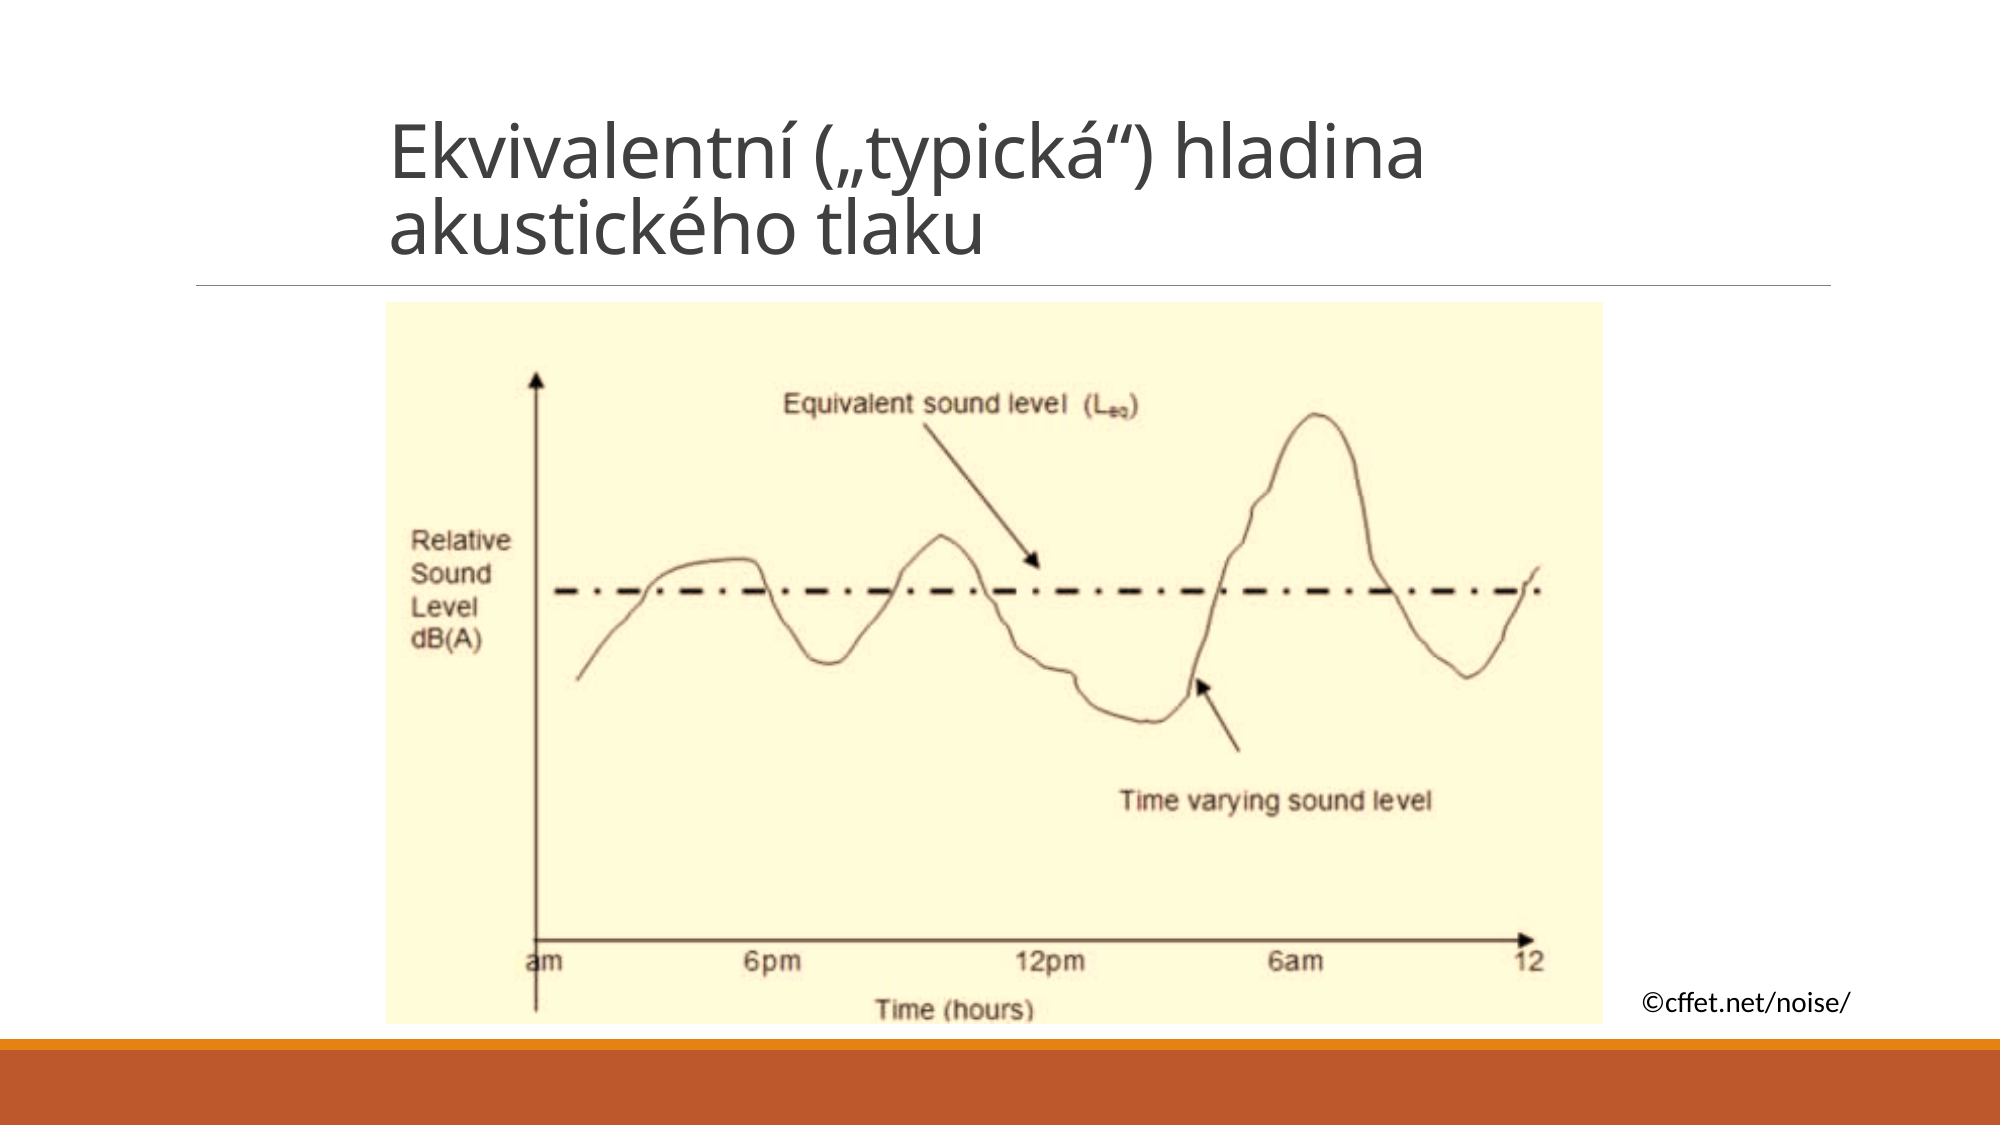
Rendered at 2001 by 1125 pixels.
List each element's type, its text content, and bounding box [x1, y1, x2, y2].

text_box ©cffet.net/noise/ [1626, 975, 1945, 1026]
picture [385, 302, 1603, 1025]
title Ekvivalentní („typická“) hladina akustického tlaku [373, 90, 1527, 278]
